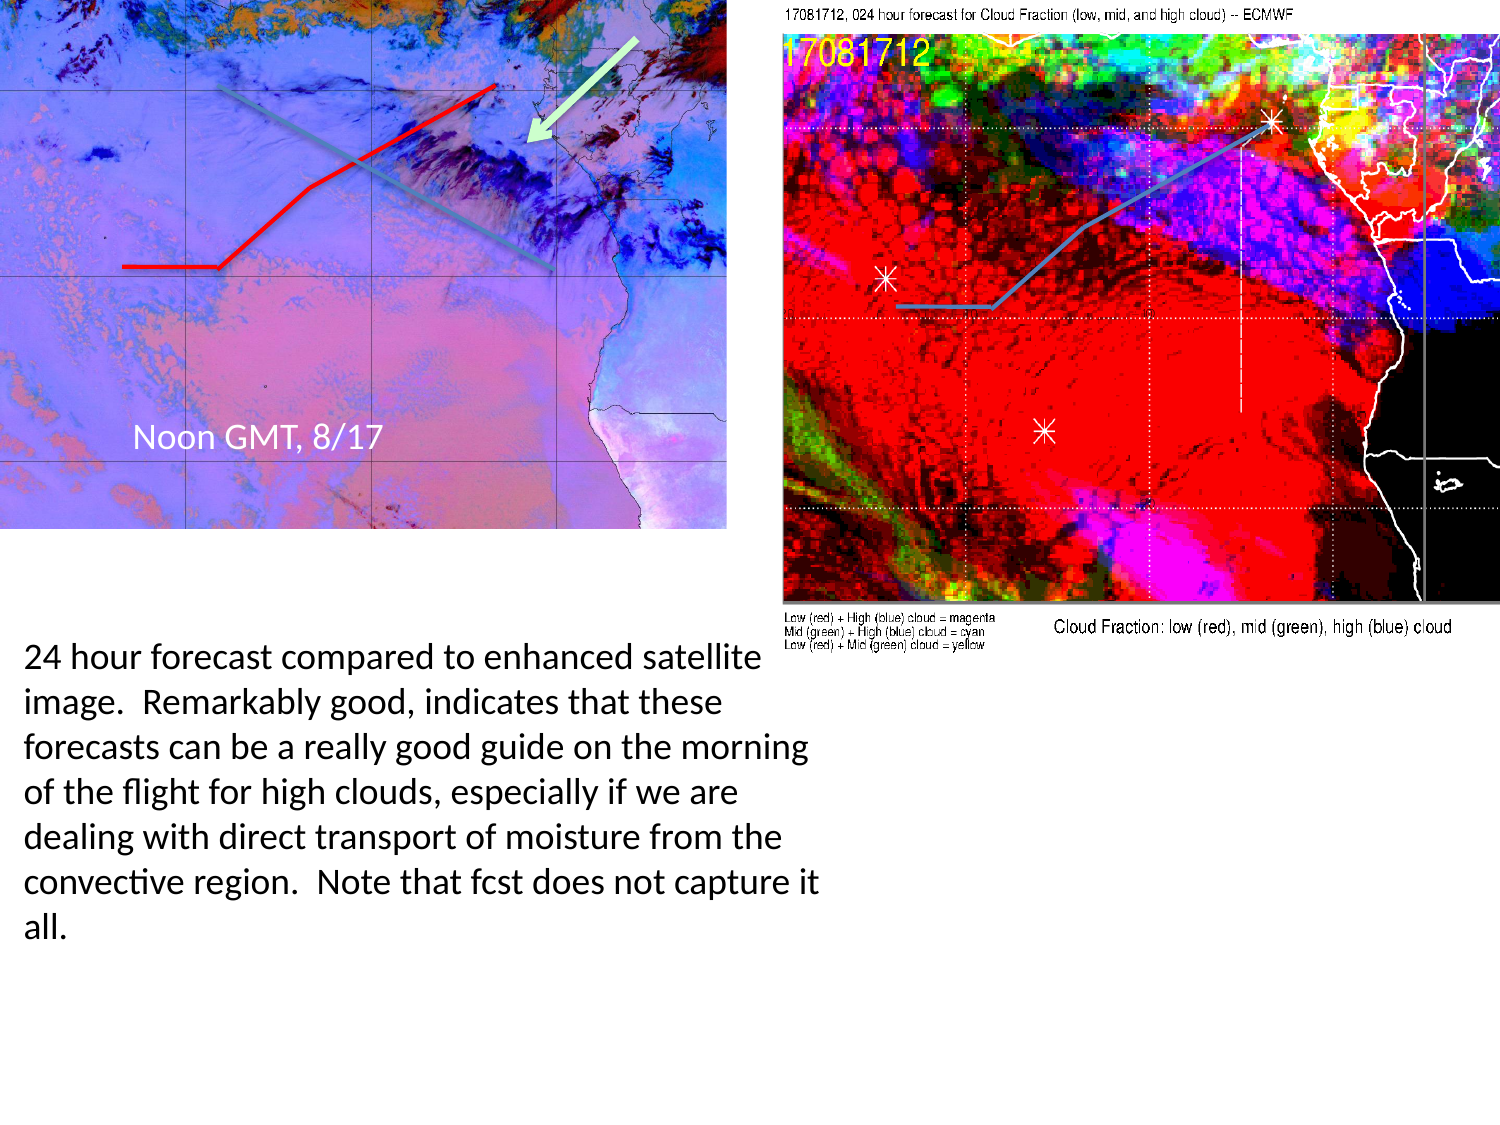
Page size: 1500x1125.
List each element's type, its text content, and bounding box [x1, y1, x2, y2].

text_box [990, 227, 1084, 310]
picture [0, 0, 727, 530]
picture [782, 0, 1500, 667]
text_box 24 hour forecast compared to enhanced satellite image. Remarkably good, indicates that these forecasts can be a really good guide on the morning of the flight for high clouds, especially if we are dealing with direct transport of moisture from the convective region. Note that fcst does not capture it all. [8, 624, 852, 1000]
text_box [1082, 124, 1270, 228]
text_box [526, 38, 638, 144]
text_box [217, 85, 556, 271]
